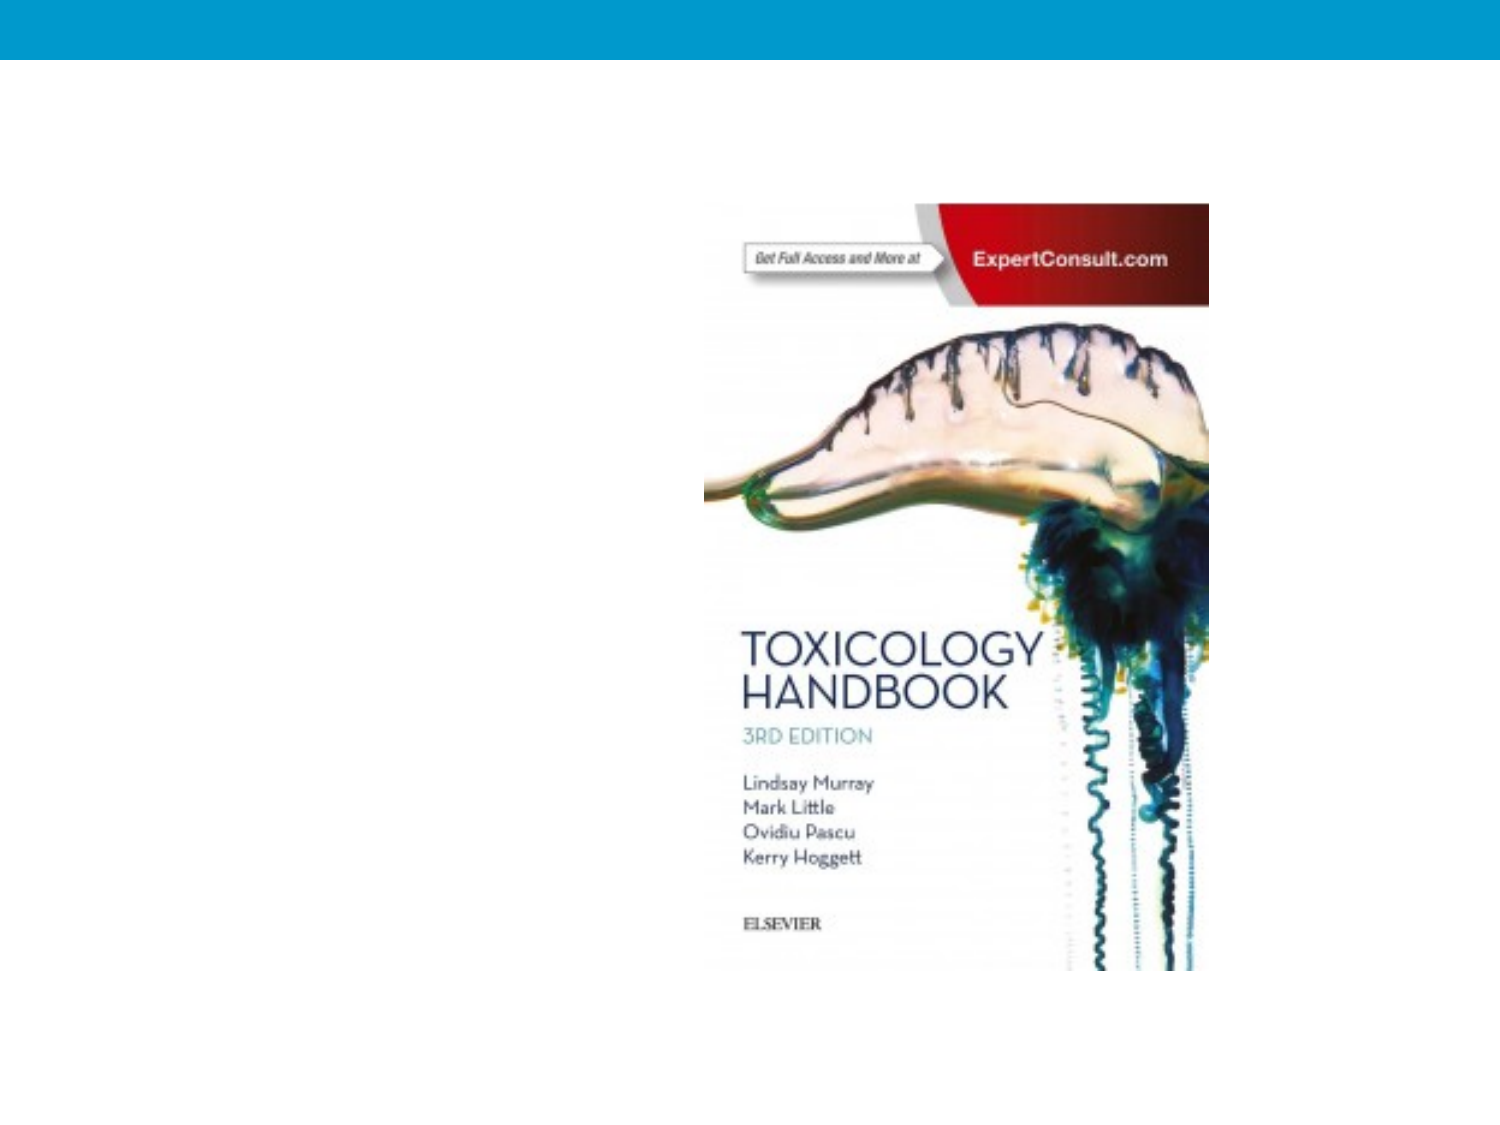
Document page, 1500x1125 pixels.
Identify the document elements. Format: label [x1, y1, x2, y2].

list [704, 202, 1209, 972]
